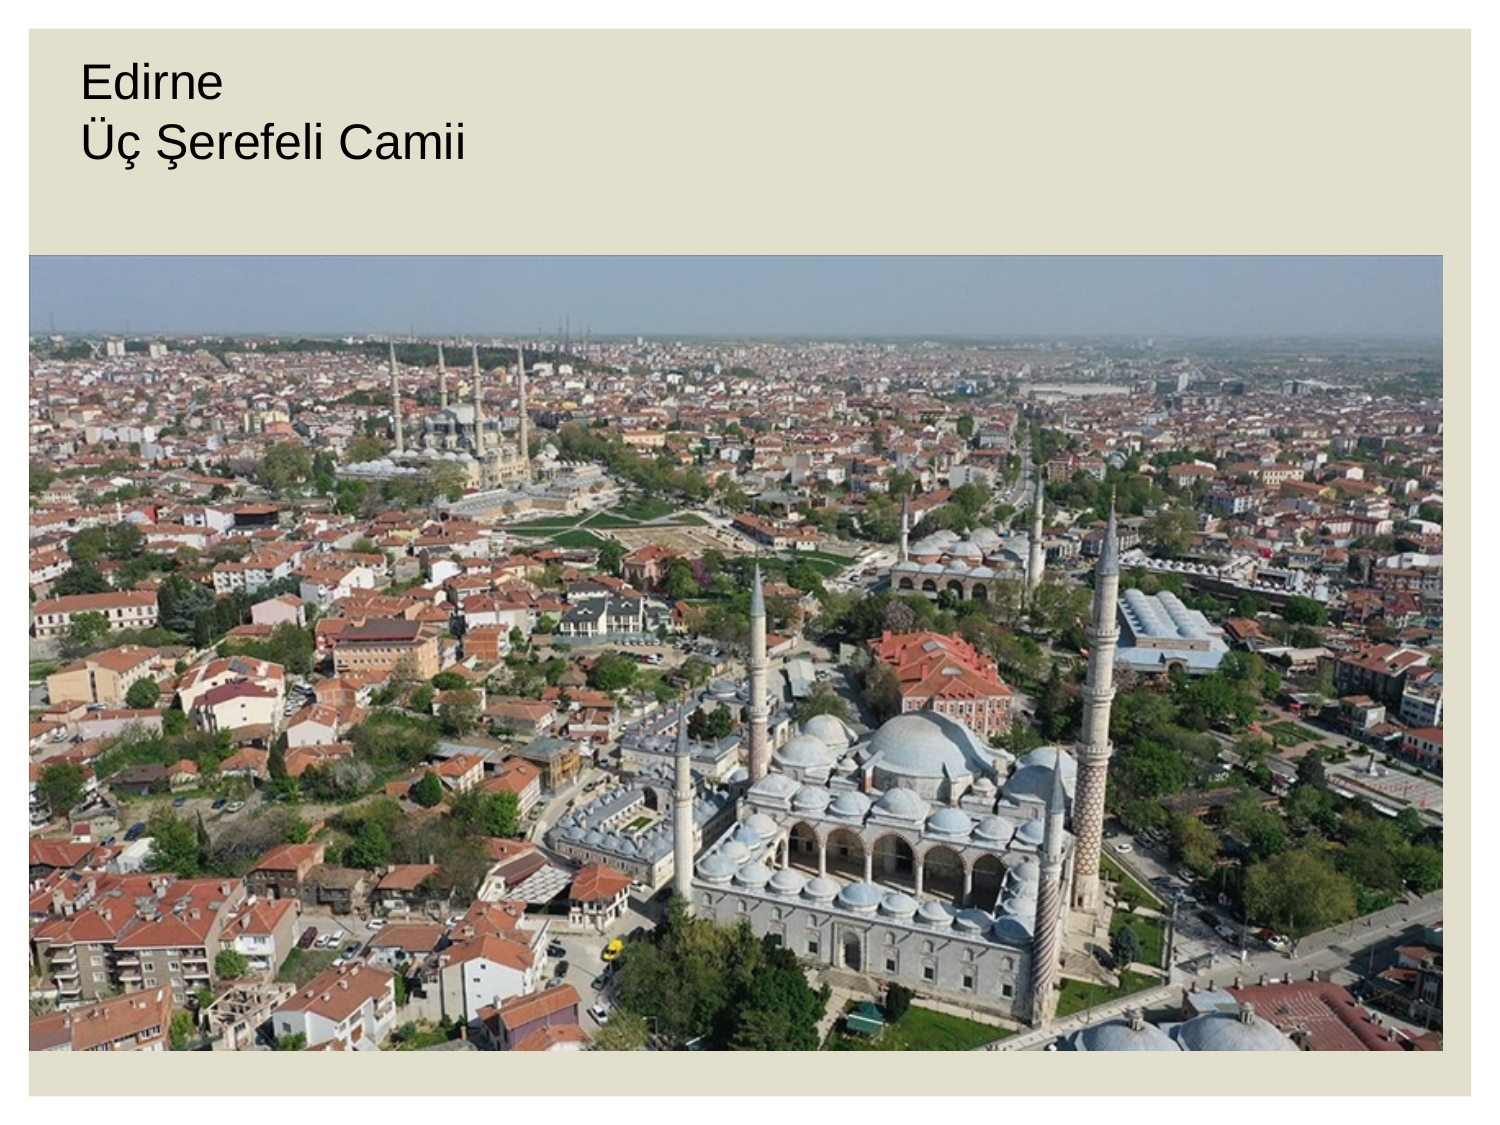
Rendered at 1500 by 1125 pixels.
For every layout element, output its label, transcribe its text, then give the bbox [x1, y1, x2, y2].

text_box Edirne Üç Şerefeli Camii [65, 42, 482, 178]
picture [29, 255, 1443, 1051]
